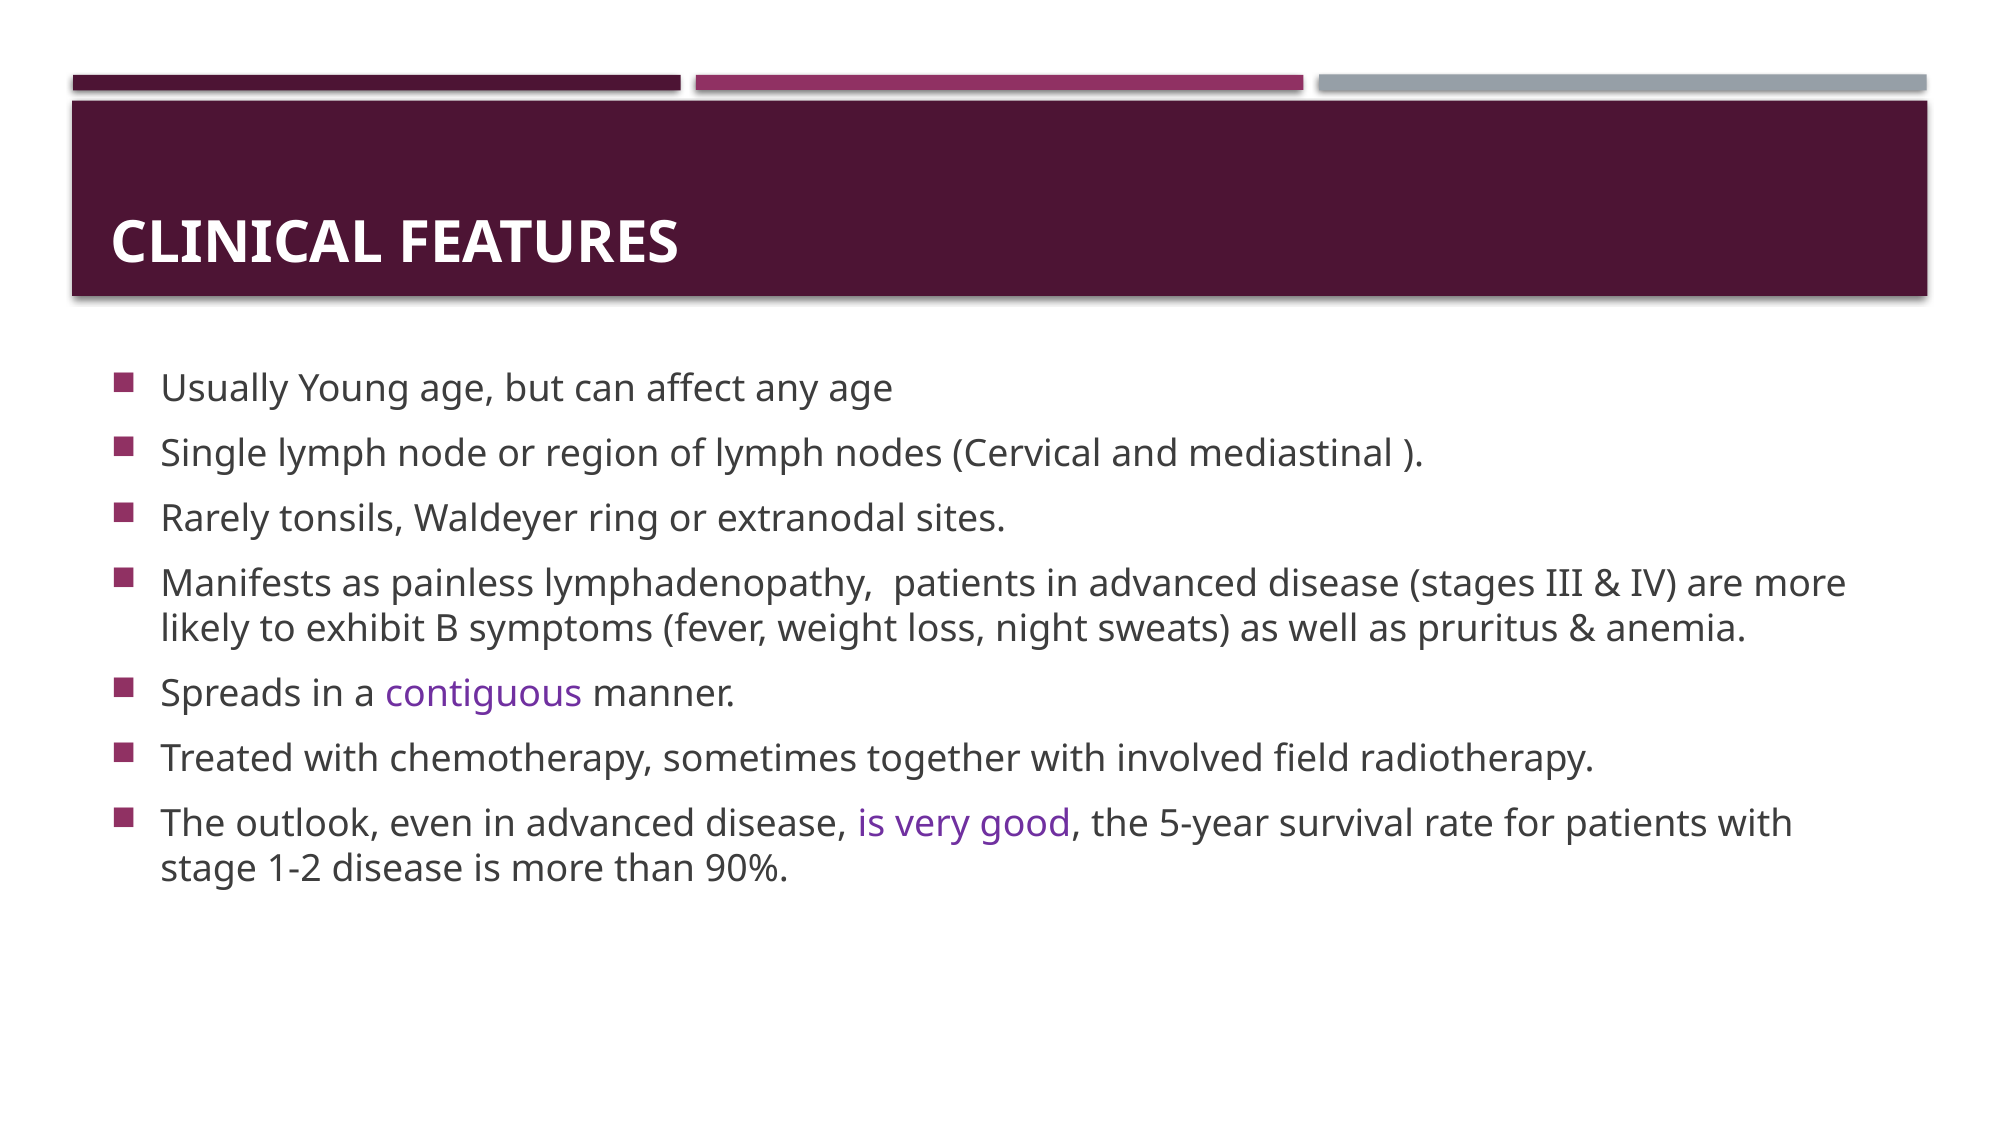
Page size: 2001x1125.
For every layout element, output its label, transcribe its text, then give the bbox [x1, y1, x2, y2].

list Usually Young age, but can affect any age Single lymph node or region of lymph nodes (Cervical and mediastinal ). Rarely tonsils, Waldeyer ring or extranodal sites. Manifests as painless lymphadenopathy, patients in advanced disease (stages III & IV) are more likely to exhibit B symptoms (fever, weight loss, night sweats) as well as pruritus & anemia. Spreads in a contiguous manner. Treated with chemotherapy, sometimes together with involved field radiotherapy. The outlook, even in advanced disease, is very good, the 5-year survival rate for patients with stage 1-2 disease is more than 90%. [95, 357, 1905, 962]
title Clinical features [95, 115, 1905, 282]
